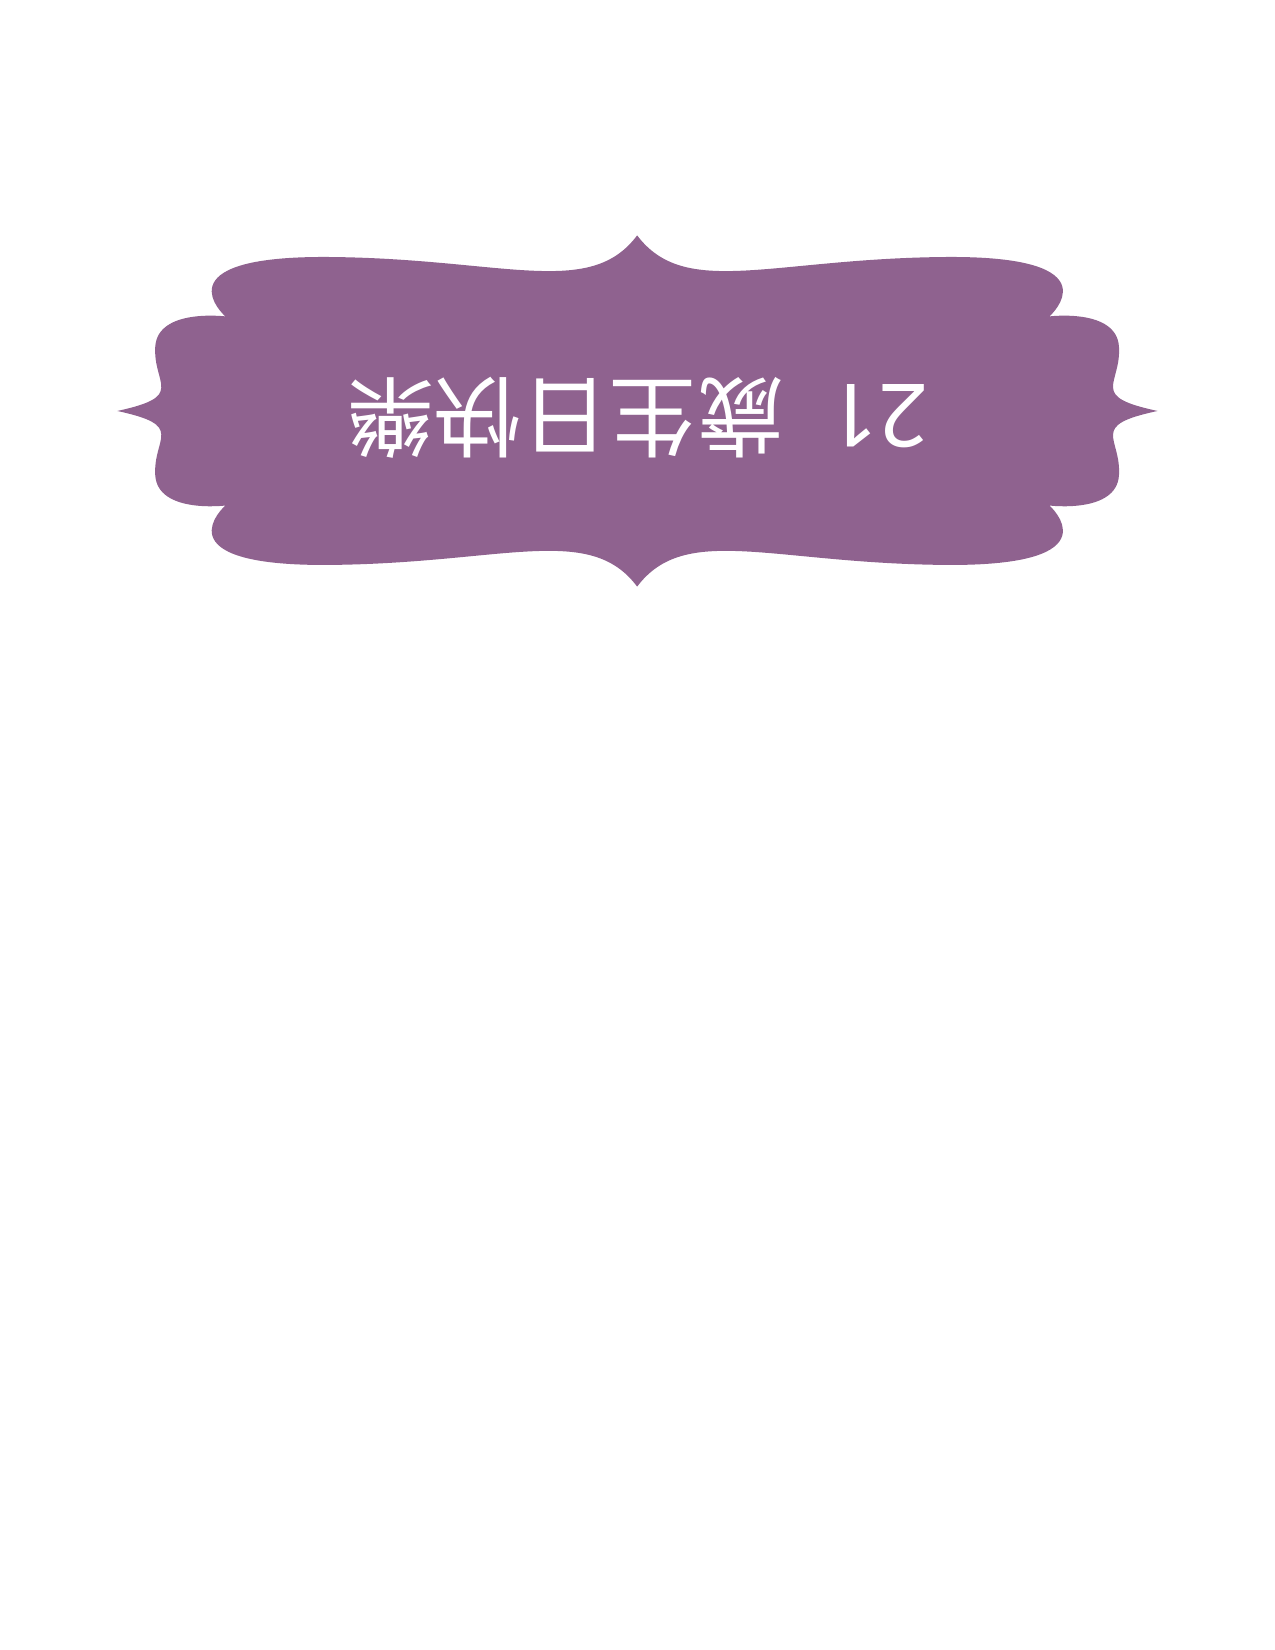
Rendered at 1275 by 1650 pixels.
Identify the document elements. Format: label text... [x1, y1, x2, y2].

list 21 歲生日快樂 [173, 285, 1102, 541]
